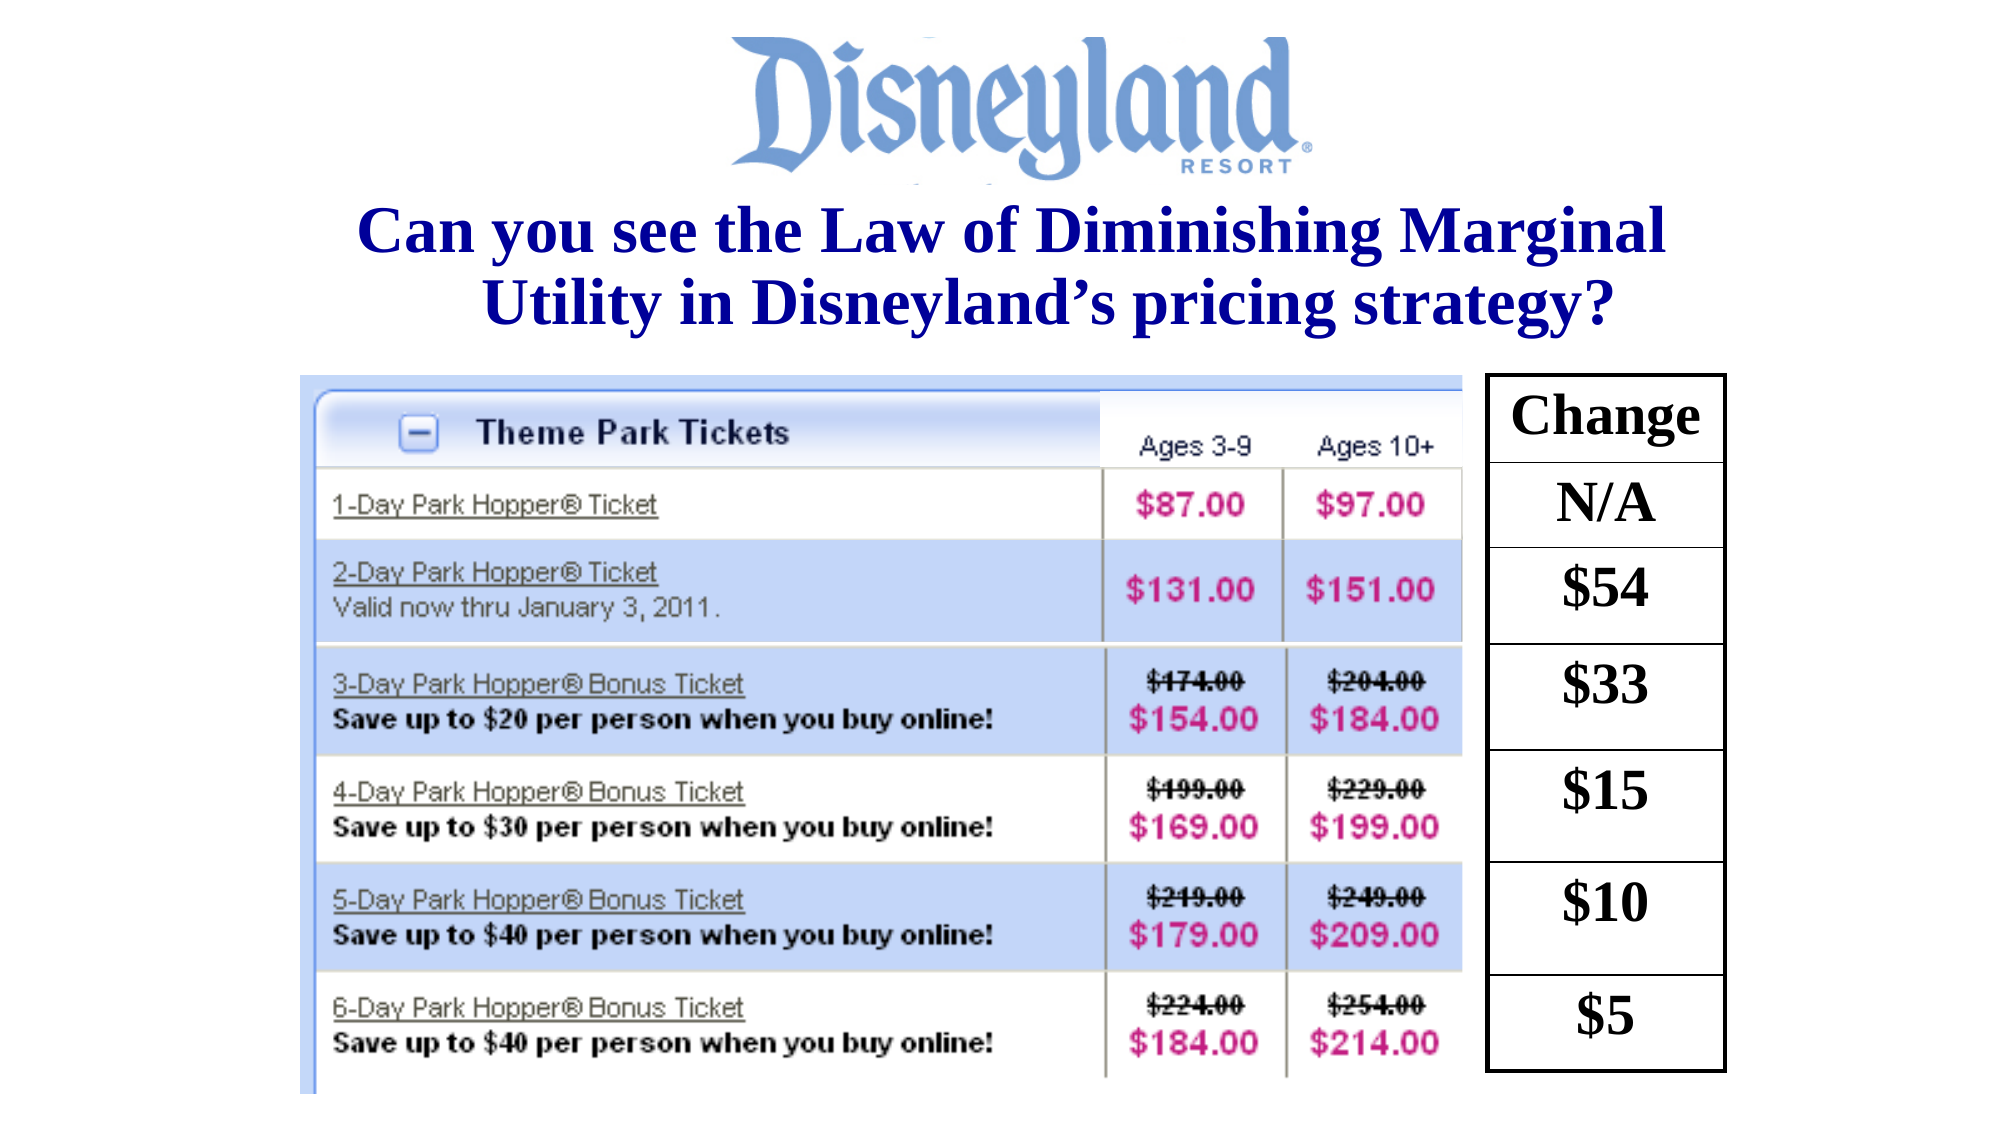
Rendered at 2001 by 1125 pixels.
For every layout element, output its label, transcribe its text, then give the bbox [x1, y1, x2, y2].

table_cell $10 [1490, 863, 1723, 974]
text_box Can you see the Law of Diminishing Marginal Utility in Disneyland’s pricing strategy? [275, 187, 1750, 338]
table_header Change [1490, 377, 1723, 462]
picture [299, 374, 1463, 1094]
table_cell $54 [1490, 548, 1723, 643]
table_cell $33 [1490, 645, 1723, 749]
table_cell $5 [1490, 976, 1723, 1069]
table_cell N/A [1490, 463, 1723, 547]
picture [724, 37, 1313, 185]
table_cell $15 [1490, 751, 1723, 861]
